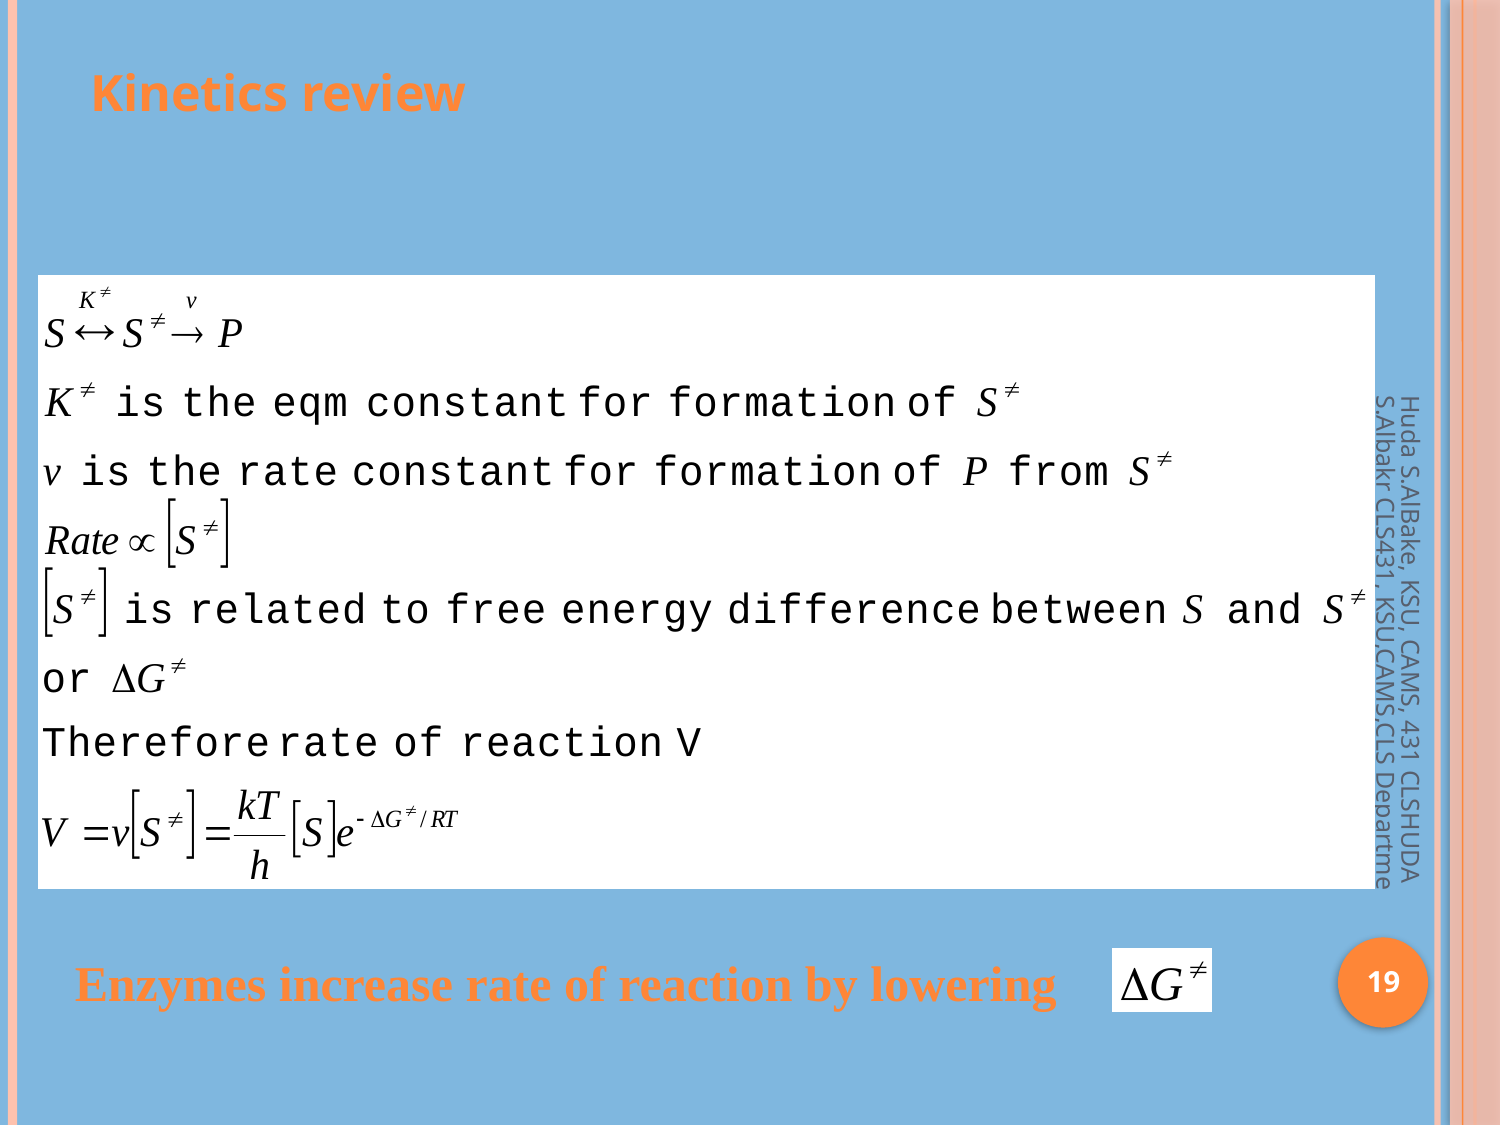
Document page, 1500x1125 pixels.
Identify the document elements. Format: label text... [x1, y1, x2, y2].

footer Huda S.AlBake, KSU, CAMS, 431 CLSHUDA S.Albakr CLS431, KSU,CAMS,CLS Department [1379, 380, 1440, 906]
slide_number 19 [1333, 940, 1434, 1026]
title Kinetics review [75, 45, 1300, 139]
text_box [59, 943, 1213, 1020]
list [36, 274, 1376, 890]
